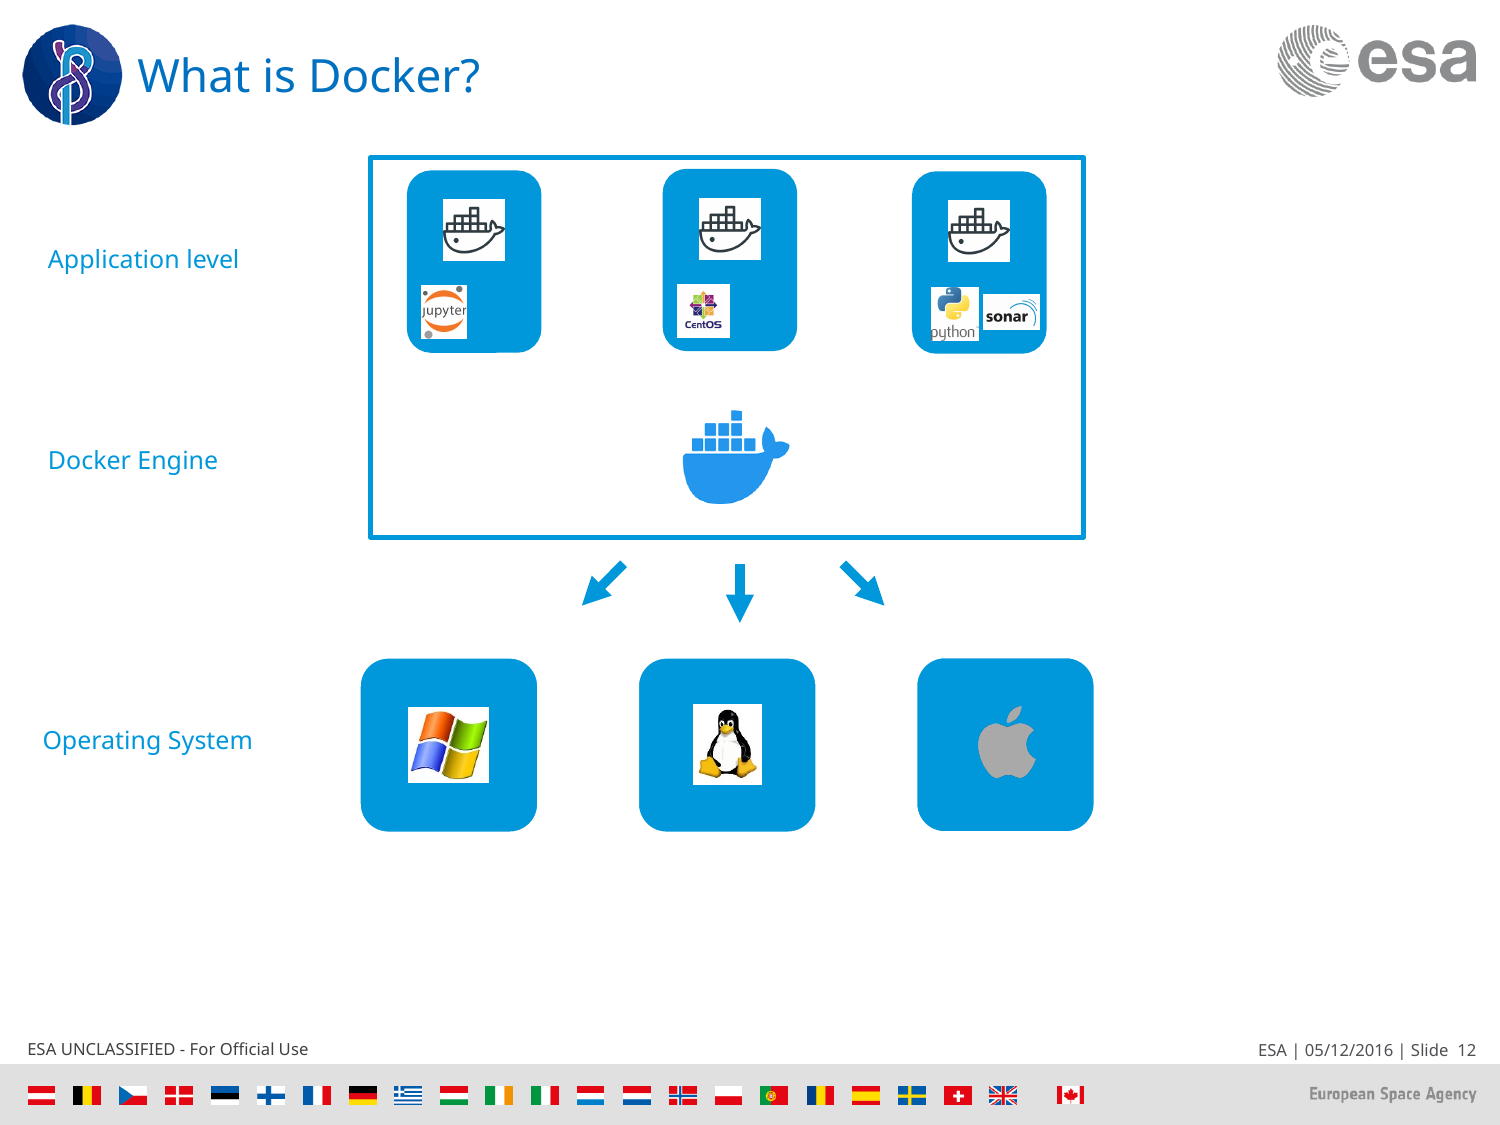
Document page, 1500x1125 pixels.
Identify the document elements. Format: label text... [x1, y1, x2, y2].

text_box [658, 406, 802, 515]
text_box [664, 171, 795, 349]
text_box What is Docker? [127, 39, 1300, 110]
picture [21, 23, 123, 126]
text_box Docker Engine [33, 437, 314, 483]
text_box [409, 172, 540, 351]
text_box Operating System [27, 717, 309, 762]
picture [0, 1064, 1500, 1125]
picture [1277, 25, 1477, 109]
text_box [369, 155, 1086, 539]
text_box Application level [33, 236, 314, 281]
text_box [358, 656, 540, 834]
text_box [636, 656, 818, 834]
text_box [914, 655, 1096, 834]
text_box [914, 173, 1045, 352]
